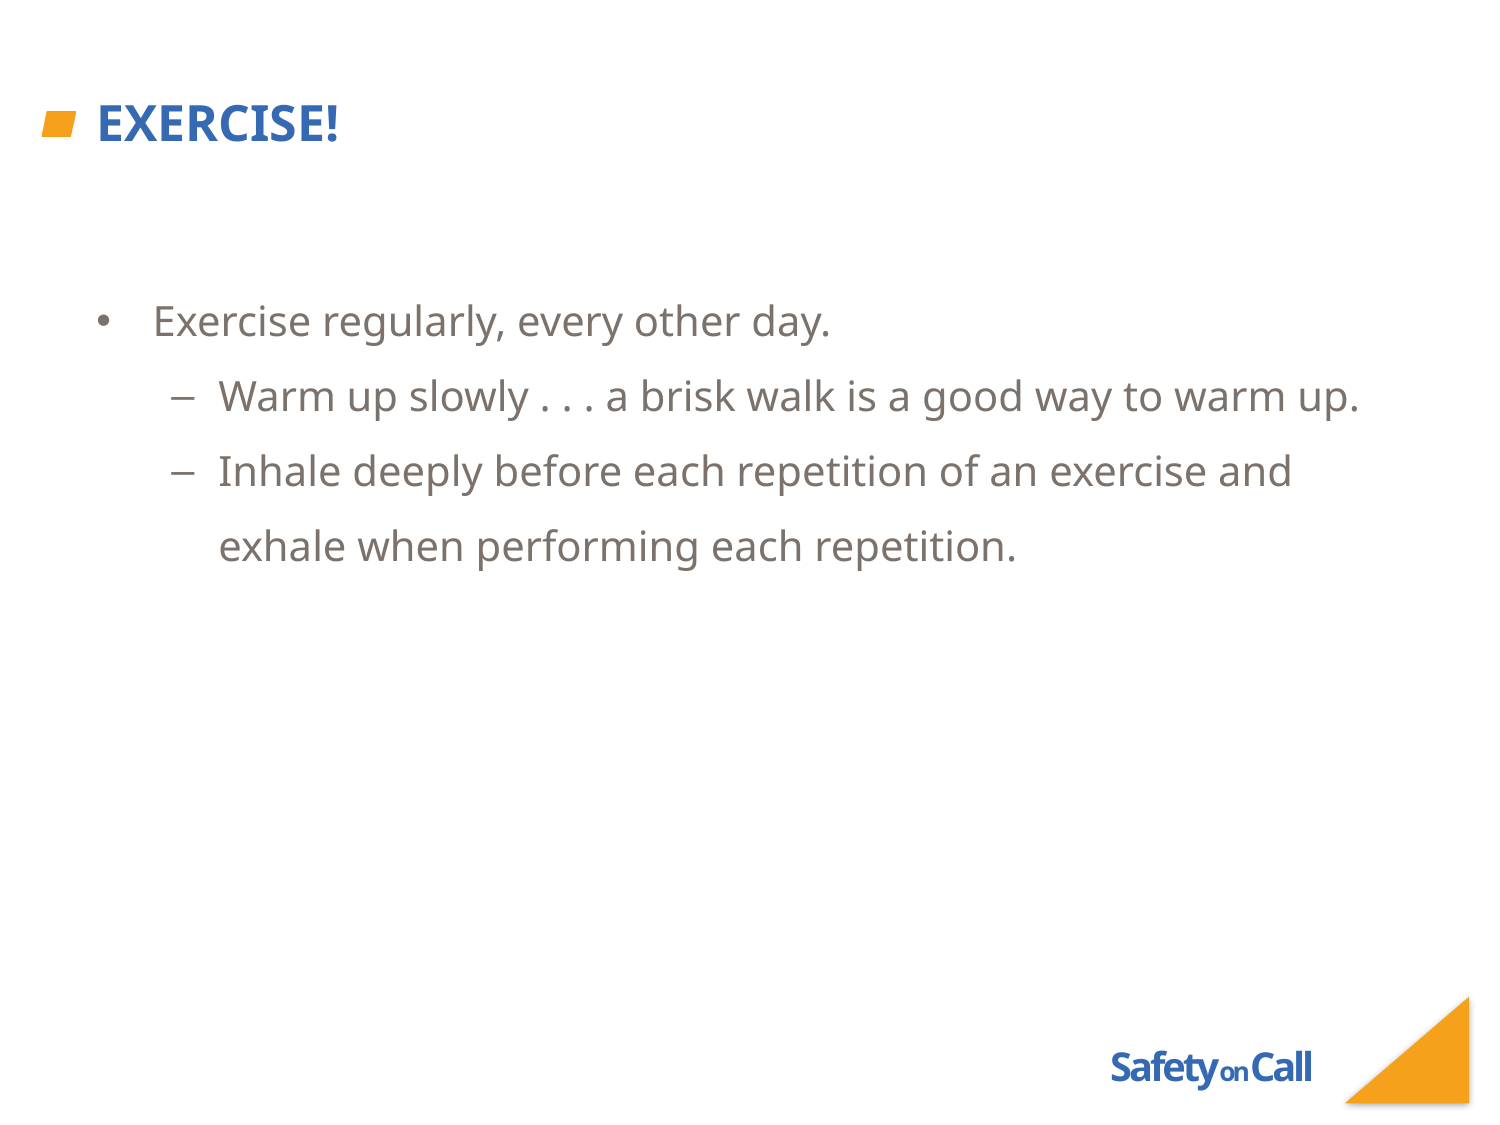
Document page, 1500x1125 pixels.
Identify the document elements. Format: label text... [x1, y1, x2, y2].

title Exercise! [81, 27, 1448, 216]
list Exercise regularly, every other day. Warm up slowly . . . a brisk walk is a good way to warm up. Inhale deeply before each repetition of an exercise and exhale when performing each repetition. [81, 262, 1432, 907]
picture [38, 111, 76, 140]
